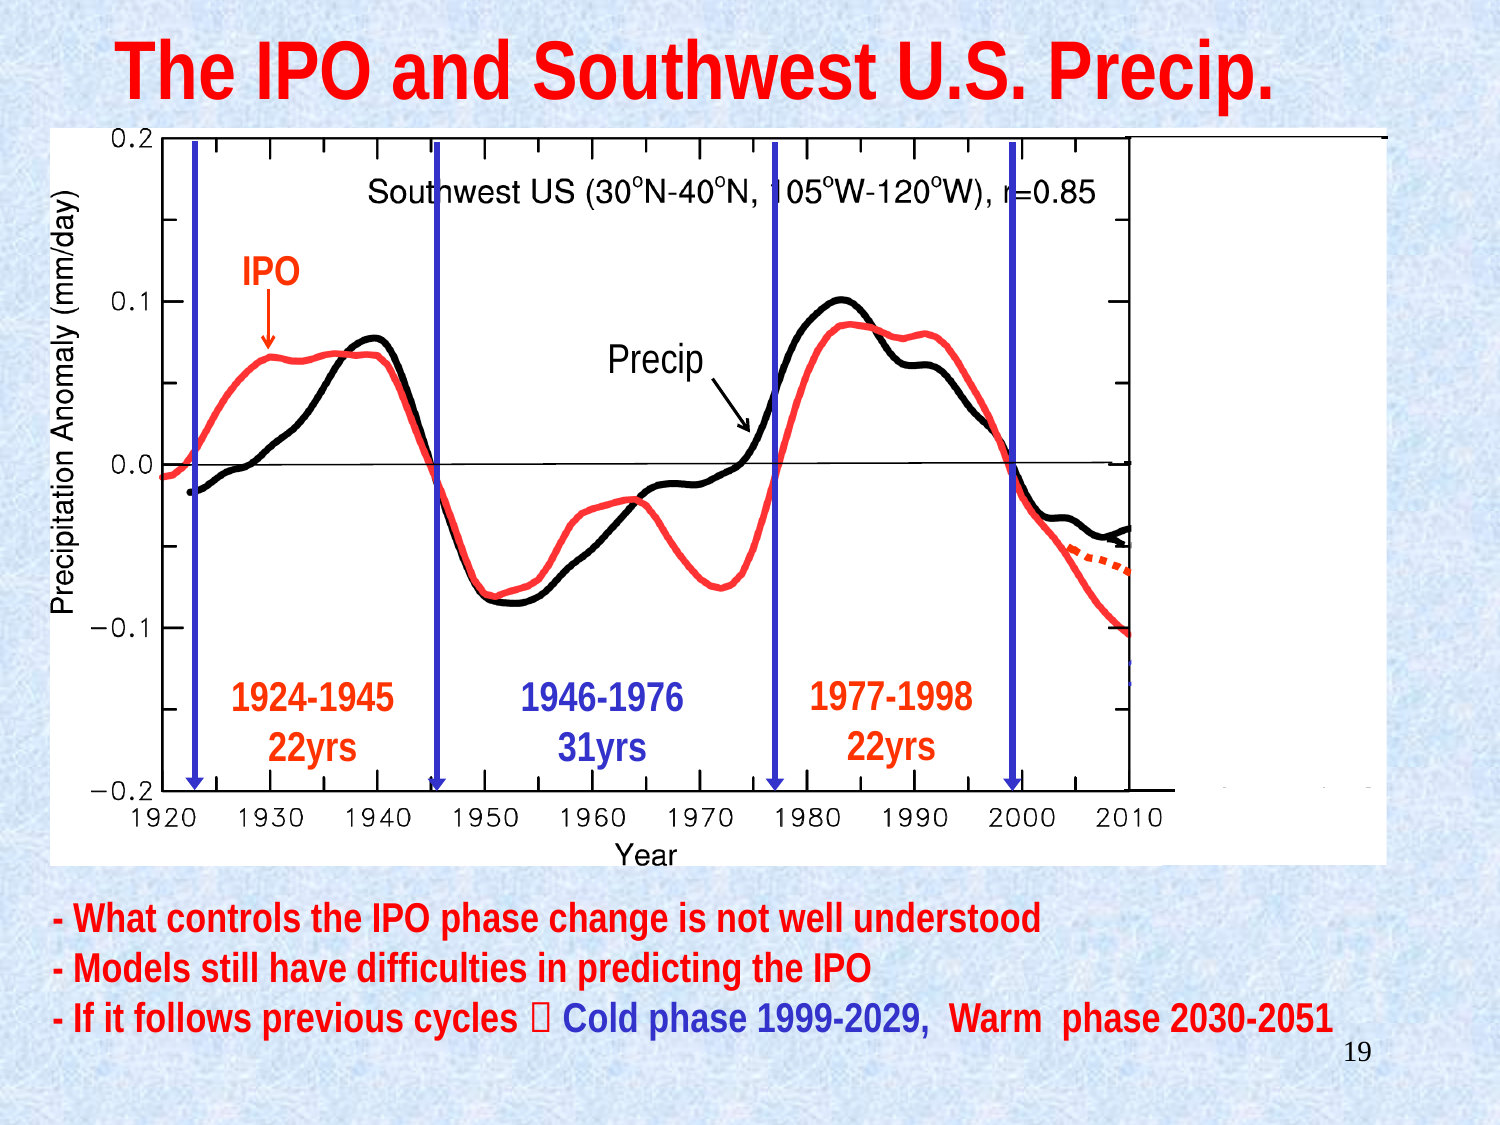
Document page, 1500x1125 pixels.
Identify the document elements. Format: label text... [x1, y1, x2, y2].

slide_number 19 [1074, 1024, 1388, 1101]
text_box - What controls the IPO phase change is not well understood - Models still have difficulties in predicting the IPO - If it follows previous cycles  Cold phase 1999-2029, Warm phase 2030-2051 [37, 883, 1425, 1049]
text_box The IPO and Southwest U.S. Precip. [99, 8, 1292, 124]
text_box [49, 127, 1388, 867]
picture [0, 0, 1500, 1125]
